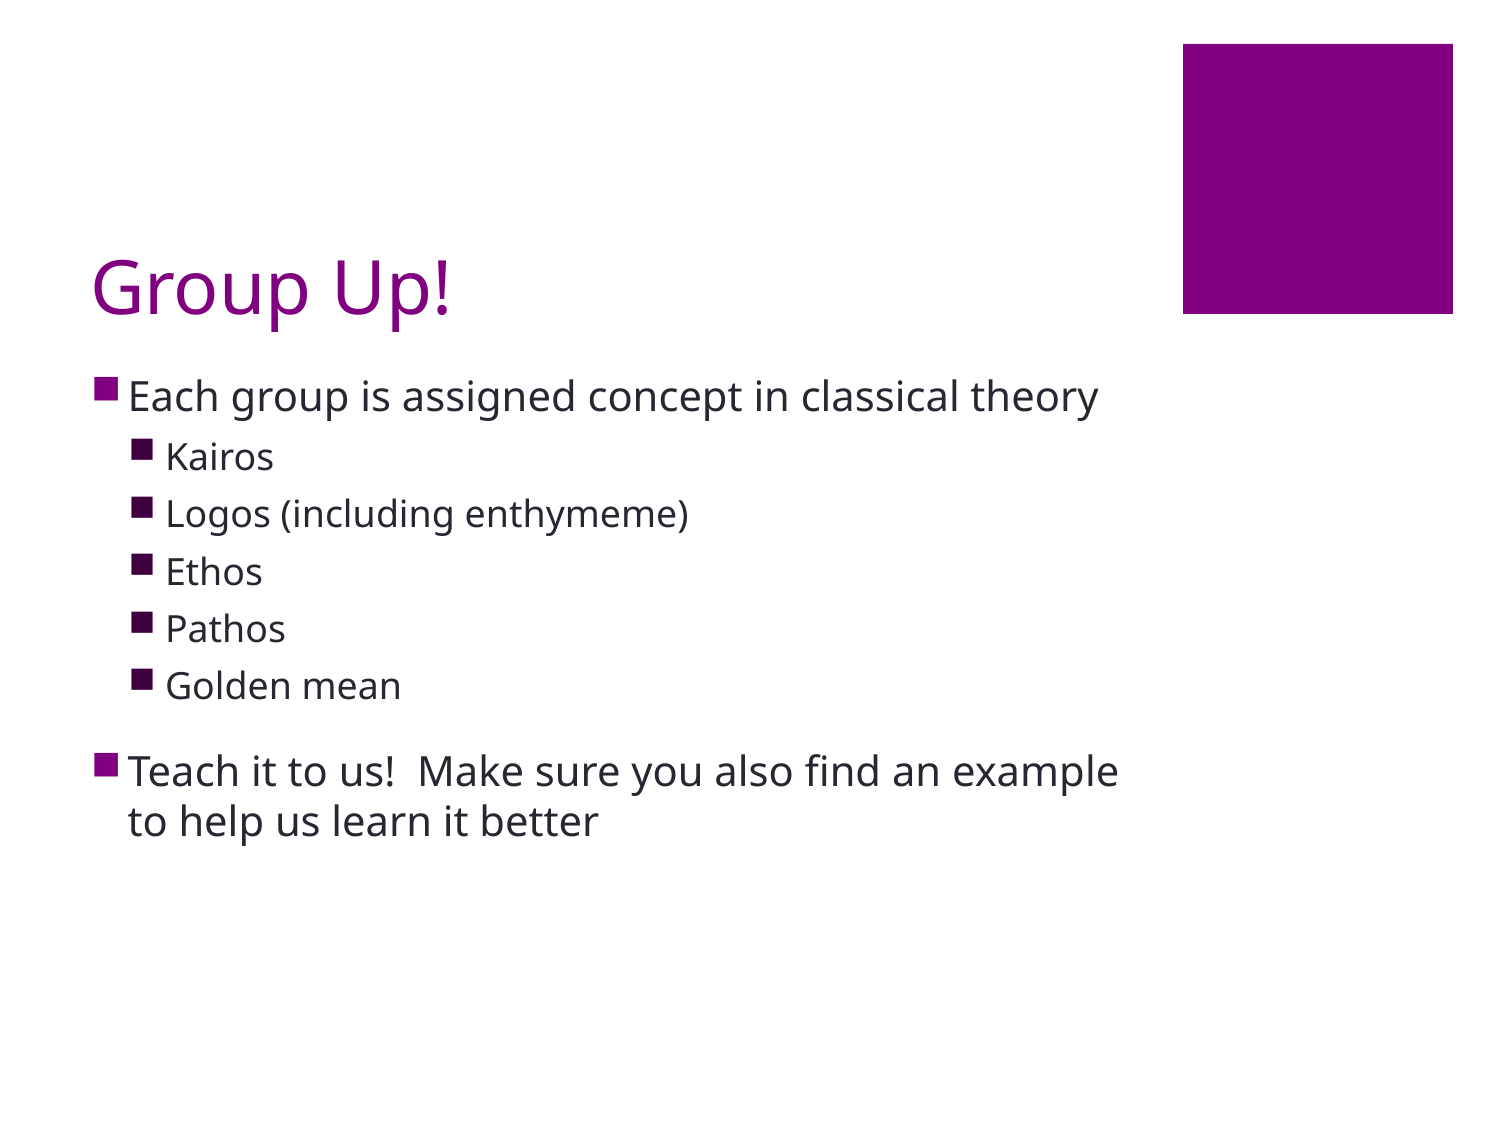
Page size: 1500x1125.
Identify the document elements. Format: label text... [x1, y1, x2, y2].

title Group Up! [75, 149, 1143, 338]
list Each group is assigned concept in classical theory Kairos Logos (including enthymeme) Ethos Pathos Golden mean Teach it to us! Make sure you also find an example to help us learn it better [75, 362, 1143, 1005]
